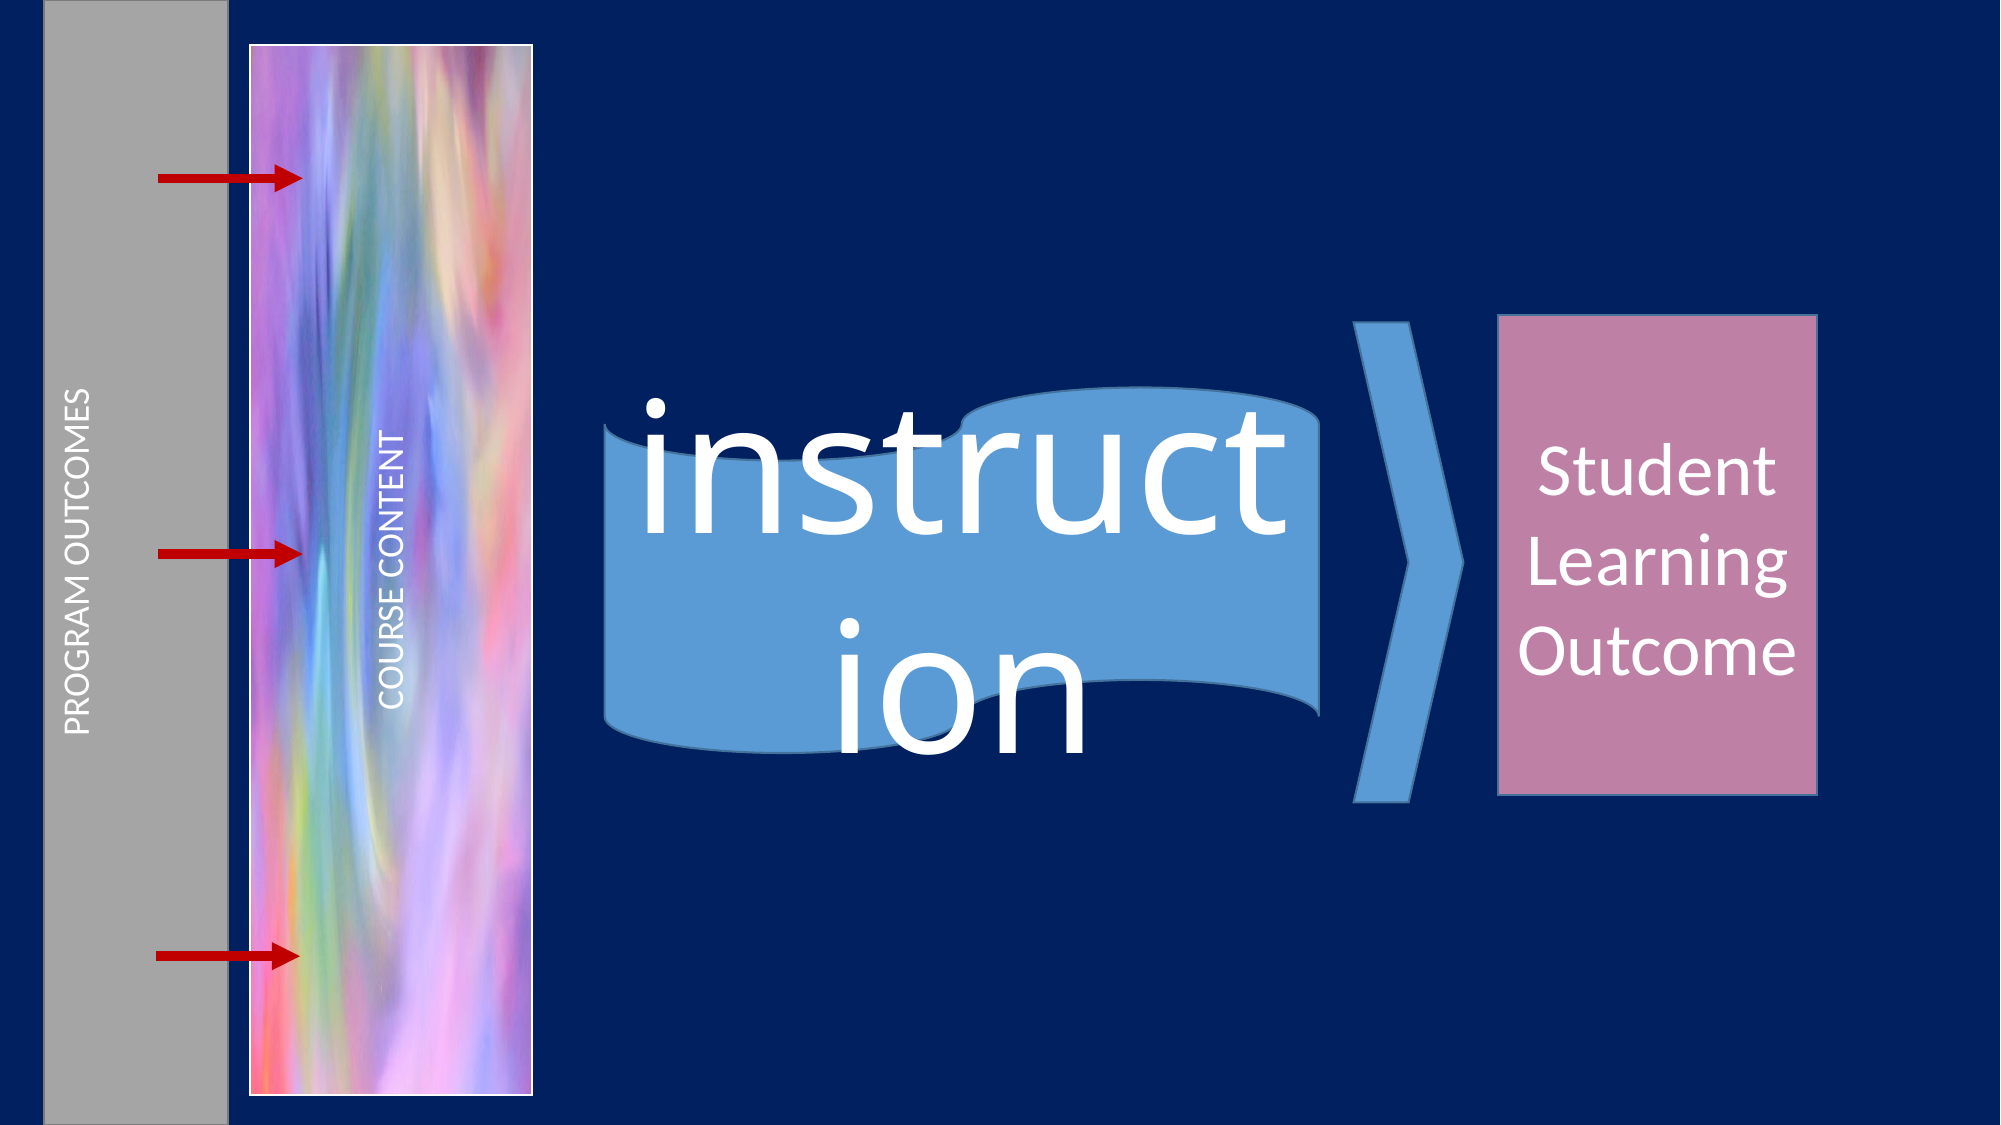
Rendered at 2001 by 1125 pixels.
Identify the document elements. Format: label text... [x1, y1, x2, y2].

text_box Student Learning Outcome [1497, 314, 1818, 796]
text_box [1352, 321, 1465, 804]
text_box PROGRAM OUTCOMES [43, 0, 229, 1125]
text_box instruction [603, 386, 1320, 755]
text_box COURSE CONTENT [249, 44, 533, 1096]
